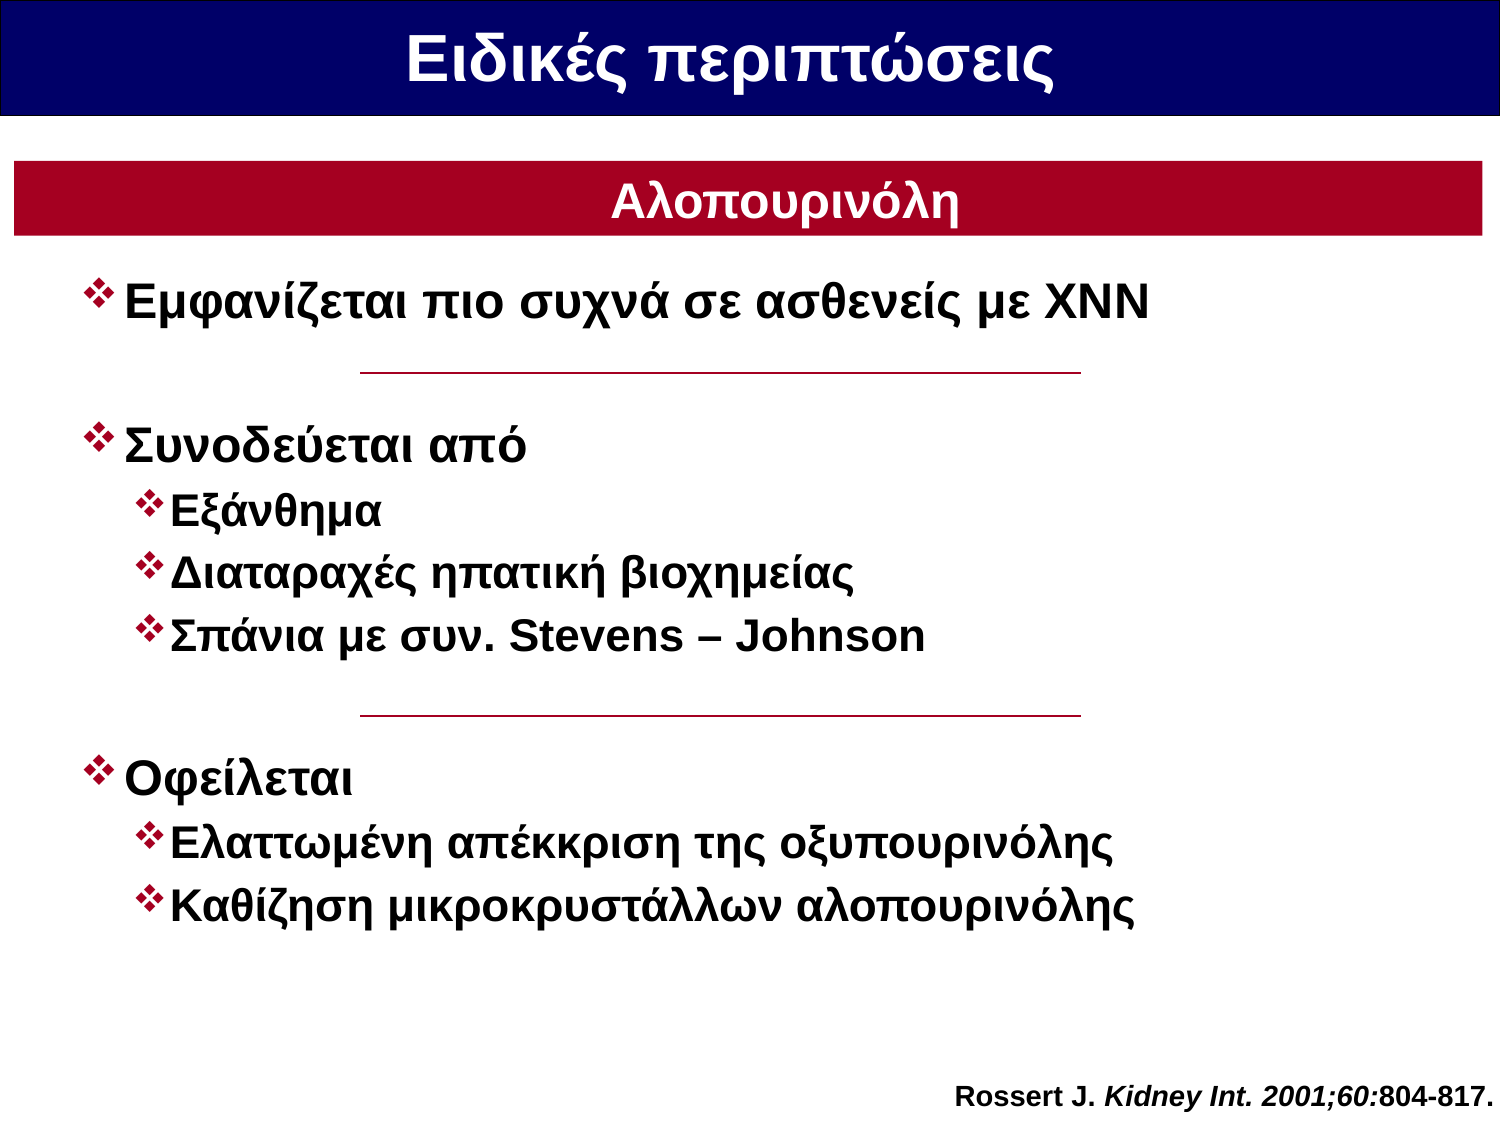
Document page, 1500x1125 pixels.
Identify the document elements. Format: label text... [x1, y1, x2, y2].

text_box Αλοπουρινόλη [14, 160, 1483, 236]
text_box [0, 0, 1500, 116]
list Εμφανίζεται πιο συχνά σε ασθενείς με ΧΝΝ Συνοδεύεται από Εξάνθημα Διαταραχές ηπατική βιοχημείας Σπάνια με συν. Stevens – Johnson Οφείλεται Ελαττωμένη απέκκριση της οξυπουρινόλης Καθίζηση μικροκρυστάλλων αλοπουρινόλης [64, 260, 1426, 1036]
text_box Rossert J. Kidney Int. 2001;60:804-817. [939, 1070, 1500, 1121]
